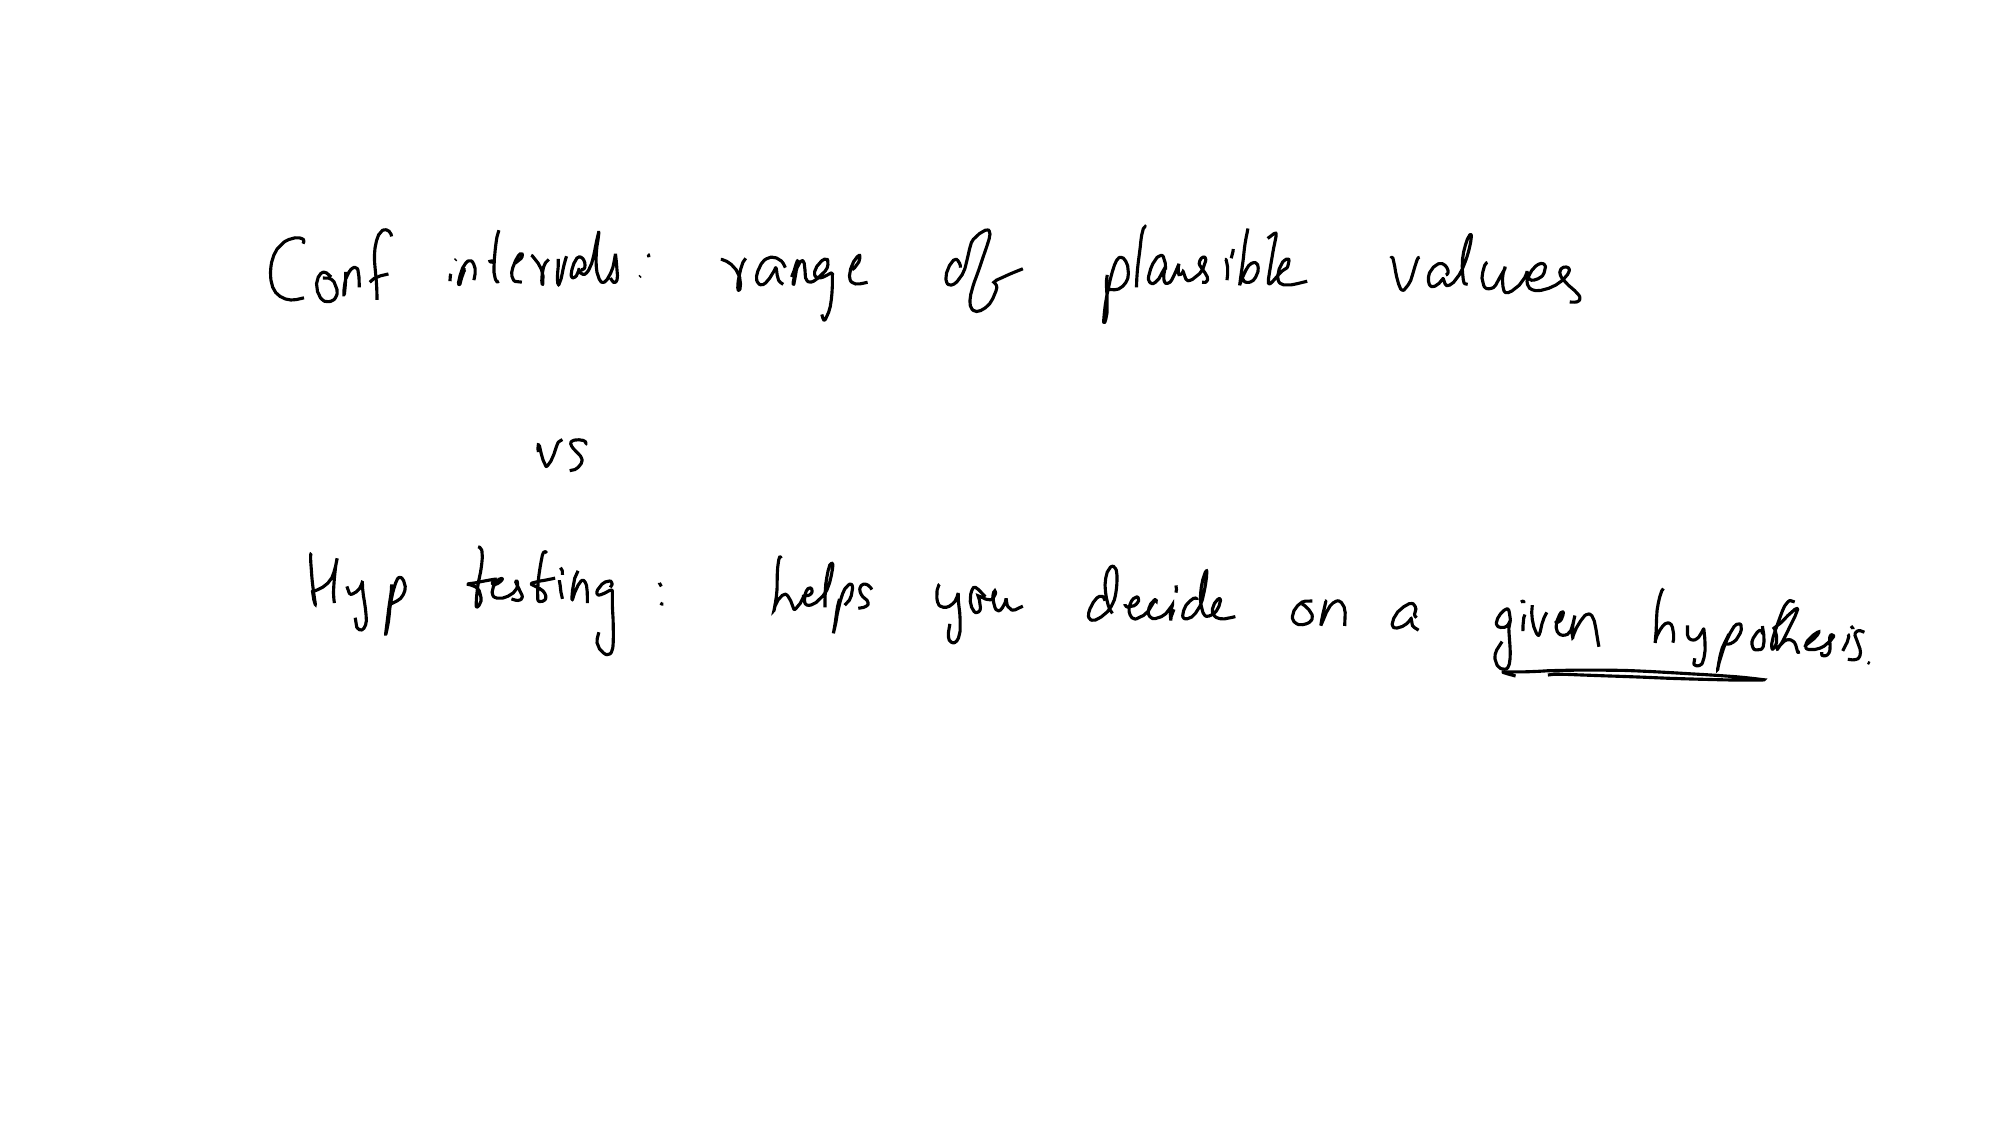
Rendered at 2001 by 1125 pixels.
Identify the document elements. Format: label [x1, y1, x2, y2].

text_box [1391, 602, 1419, 631]
text_box [270, 229, 392, 302]
text_box [1655, 588, 1870, 670]
text_box [449, 230, 649, 285]
text_box [774, 556, 872, 634]
text_box [310, 553, 406, 635]
text_box [1494, 601, 1599, 670]
text_box [468, 546, 614, 655]
text_box [945, 229, 1024, 313]
text_box [1390, 234, 1580, 303]
text_box [1502, 669, 1766, 681]
text_box [936, 584, 1023, 643]
text_box [1103, 226, 1308, 323]
text_box [1088, 566, 1236, 621]
text_box [720, 255, 868, 321]
text_box [659, 582, 664, 605]
text_box [537, 439, 586, 471]
text_box [1292, 600, 1346, 627]
